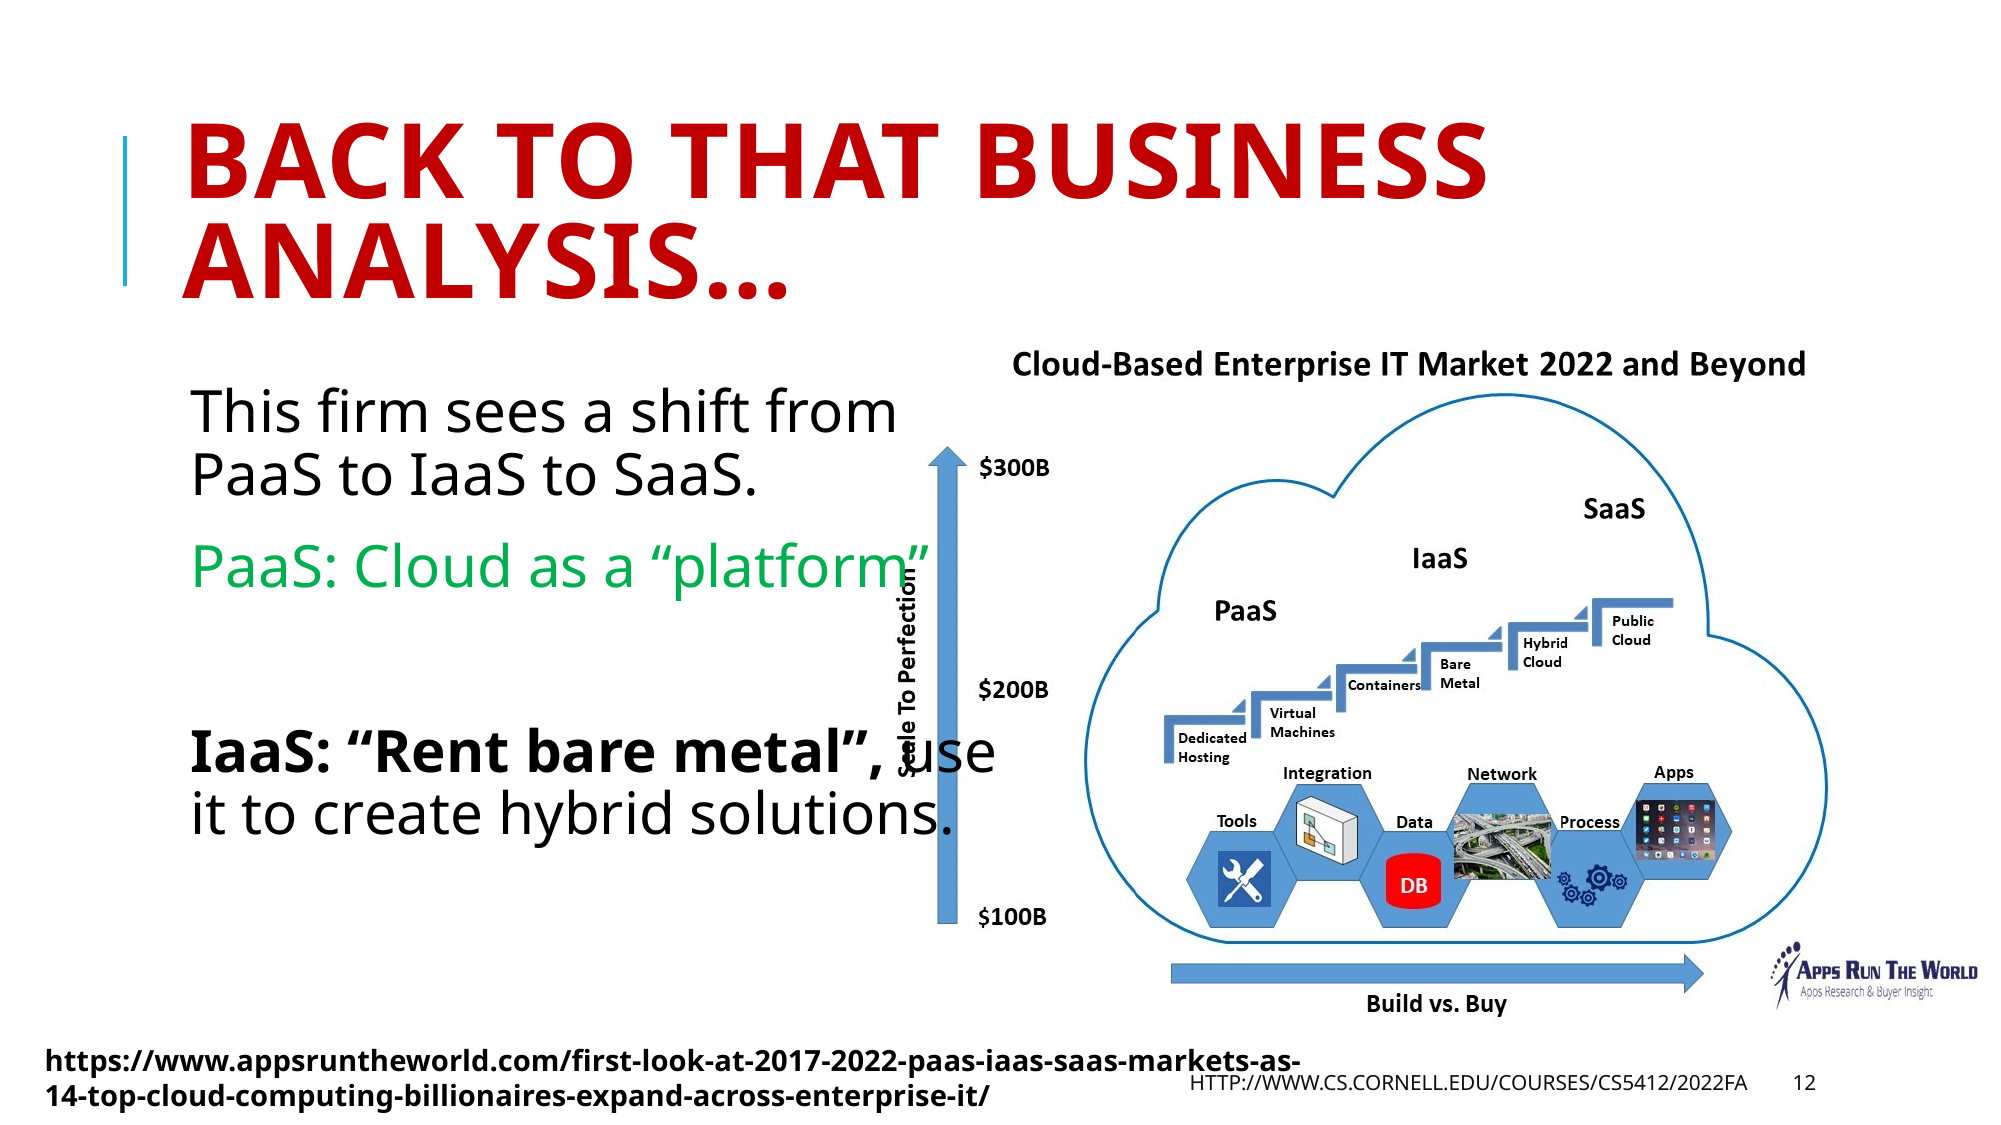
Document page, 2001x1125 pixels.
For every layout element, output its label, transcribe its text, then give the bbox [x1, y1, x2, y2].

list This firm sees a shift from PaaS to IaaS to SaaS. PaaS: Cloud as a “platform” IaaS: “Rent bare metal”, use it to create hybrid solutions. [168, 375, 1938, 1035]
footer http://www.cs.cornell.edu/courses/cs5412/2022fa [1349, 1061, 1763, 1107]
picture [709, 302, 1988, 1021]
slide_number 12 [1777, 1061, 1938, 1107]
text_box https://www.appsruntheworld.com/first-look-at-2017-2022-paas-iaas-saas-markets-as-14-top-cloud-computing-billionaires-expand-across-enterprise-it/ [29, 1034, 1349, 1120]
title Back to that business analysis… [168, 96, 1938, 342]
